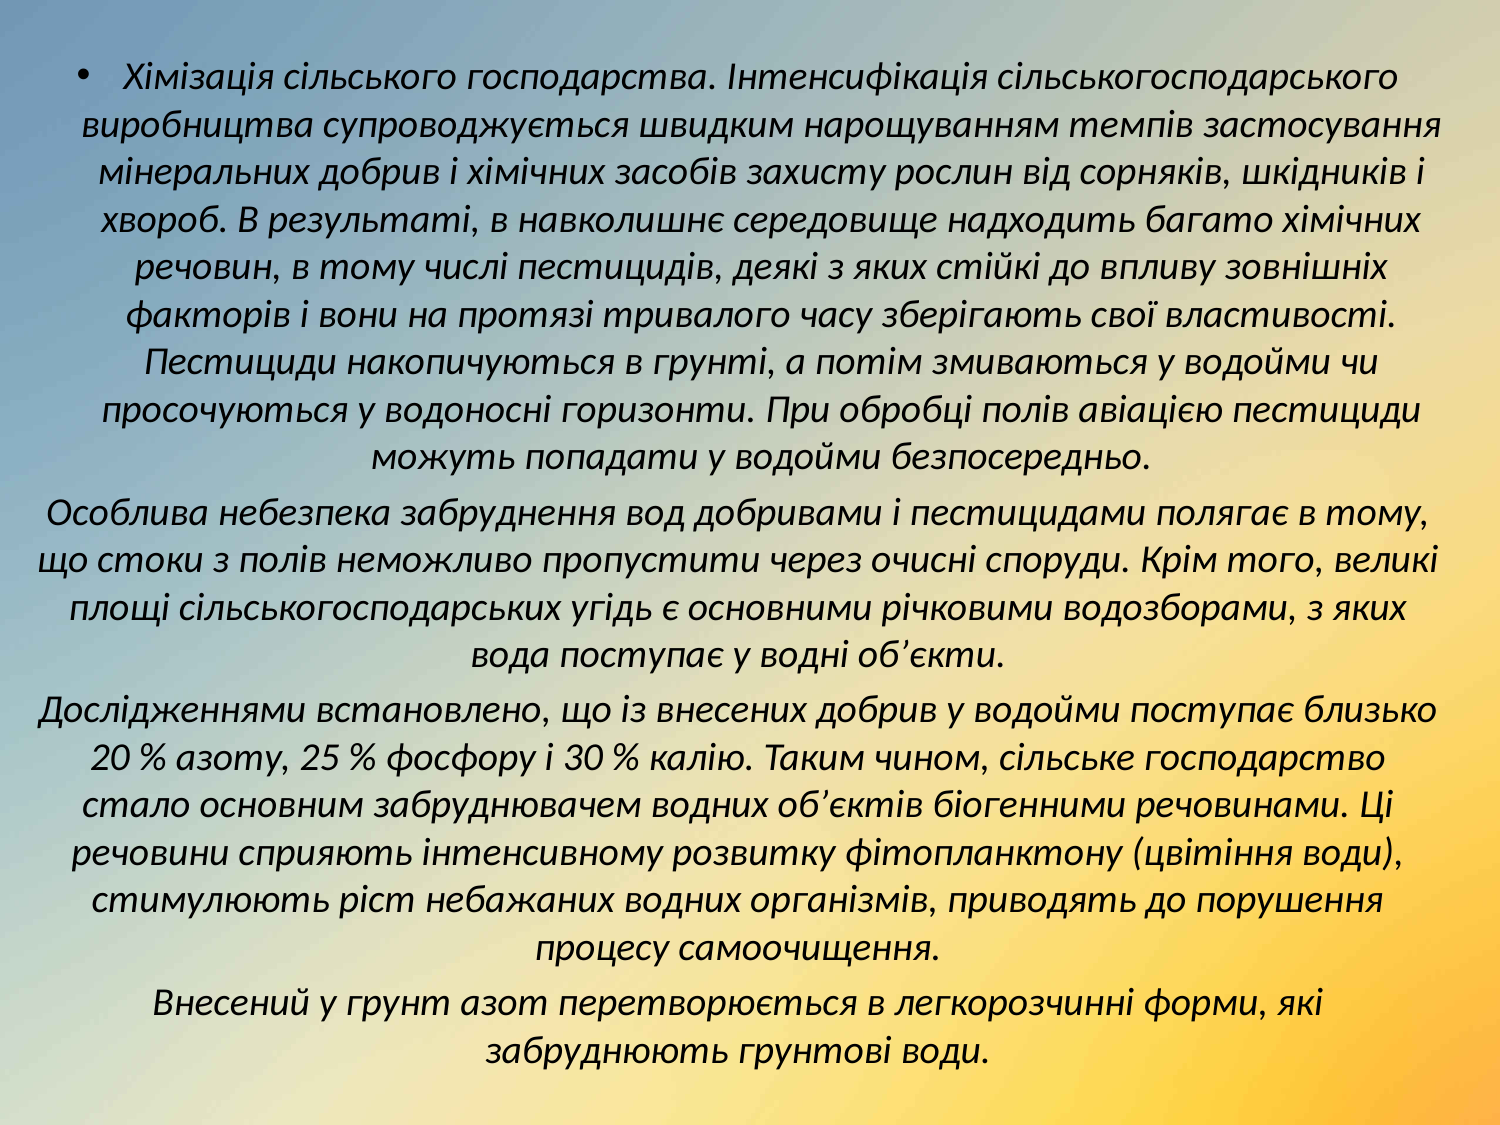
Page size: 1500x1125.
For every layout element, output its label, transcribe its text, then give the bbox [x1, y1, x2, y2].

picture [0, 0, 1500, 1125]
subtitle Хімізація сільського господарства. Інтенсифікація сільськогосподарського виробництва супроводжується швидким нарощуванням темпів застосування мінеральних добрив і хімічних засобів захисту рослин від сорняків, шкідників і хвороб. В результаті, в навколишнє середовище надходить багато хімічних речовин, в тому числі пестицидів, деякі з яких стійкі до впливу зовнішніх факторів і вони на протязі тривалого часу зберігають свої властивості. Пестициди накопичуються в грунті, а потім змиваються у водойми чи просочуються у водоносні горизонти. При обробці полів авіацією пестициди можуть попадати у водойми безпосередньо. Особлива небезпека забруднення вод добривами і пестицидами полягає в тому, що стоки з полів неможливо пропустити через очисні споруди. Крім того, великі площі сільськогосподарських угідь є основними річковими водозборами, з яких вода поступає у водні об’єкти. Дослідженнями встановлено, що із внесених добрив у водойми поступає близько 20 % азоту, 25 % фосфору і 30 % калію. Таким чином, сільське господарство стало основним забруднювачем водних об’єктів біогенними речовинами. Ці речовини сприяють інтенсивному розвитку фітопланктону (цвітіння води), стимулюють ріст небажаних водних організмів, приводять до порушення процесу самоочищення. Внесений у грунт азот перетворюється в легкорозчинні форми, які забруднюють грунтові води. [17, 42, 1459, 796]
